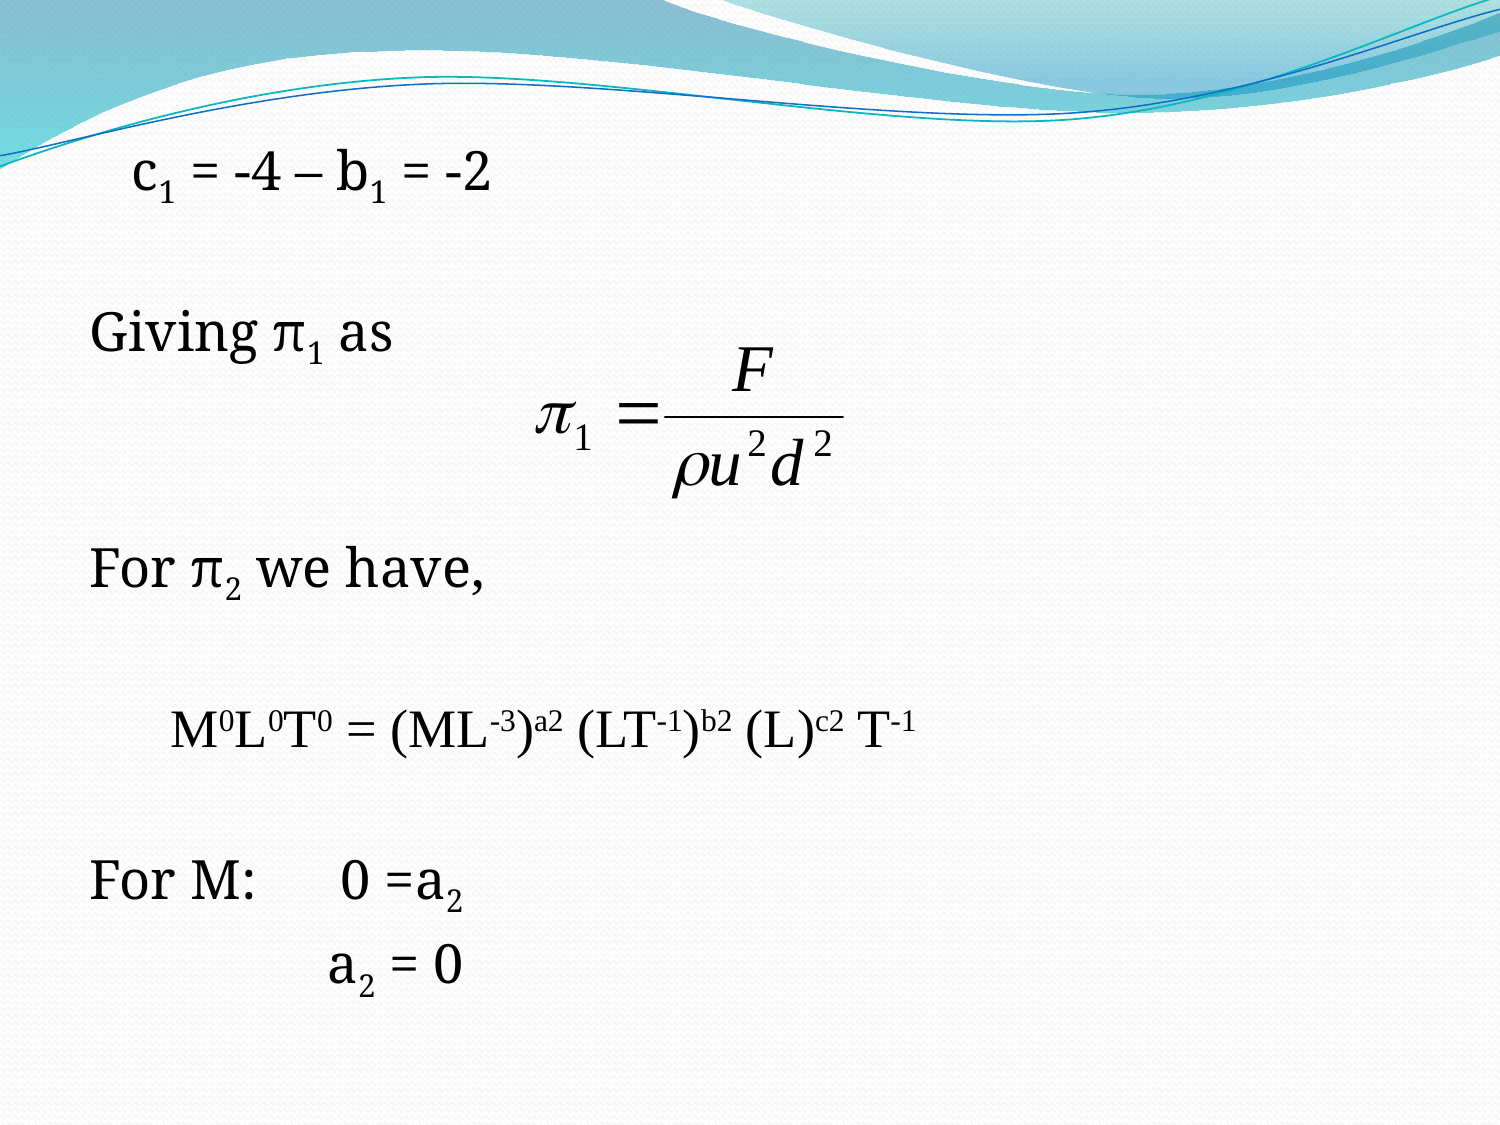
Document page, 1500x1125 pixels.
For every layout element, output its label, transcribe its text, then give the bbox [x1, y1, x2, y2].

list c1 = -4 – b1 = -2 Giving π1 as For π2 we have, M0L0T0 = (ML-3)a2 (LT-1)b2 (L)c2 T-1 For M: 0 =a2 a2 = 0 [75, 128, 1425, 1038]
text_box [527, 327, 856, 512]
